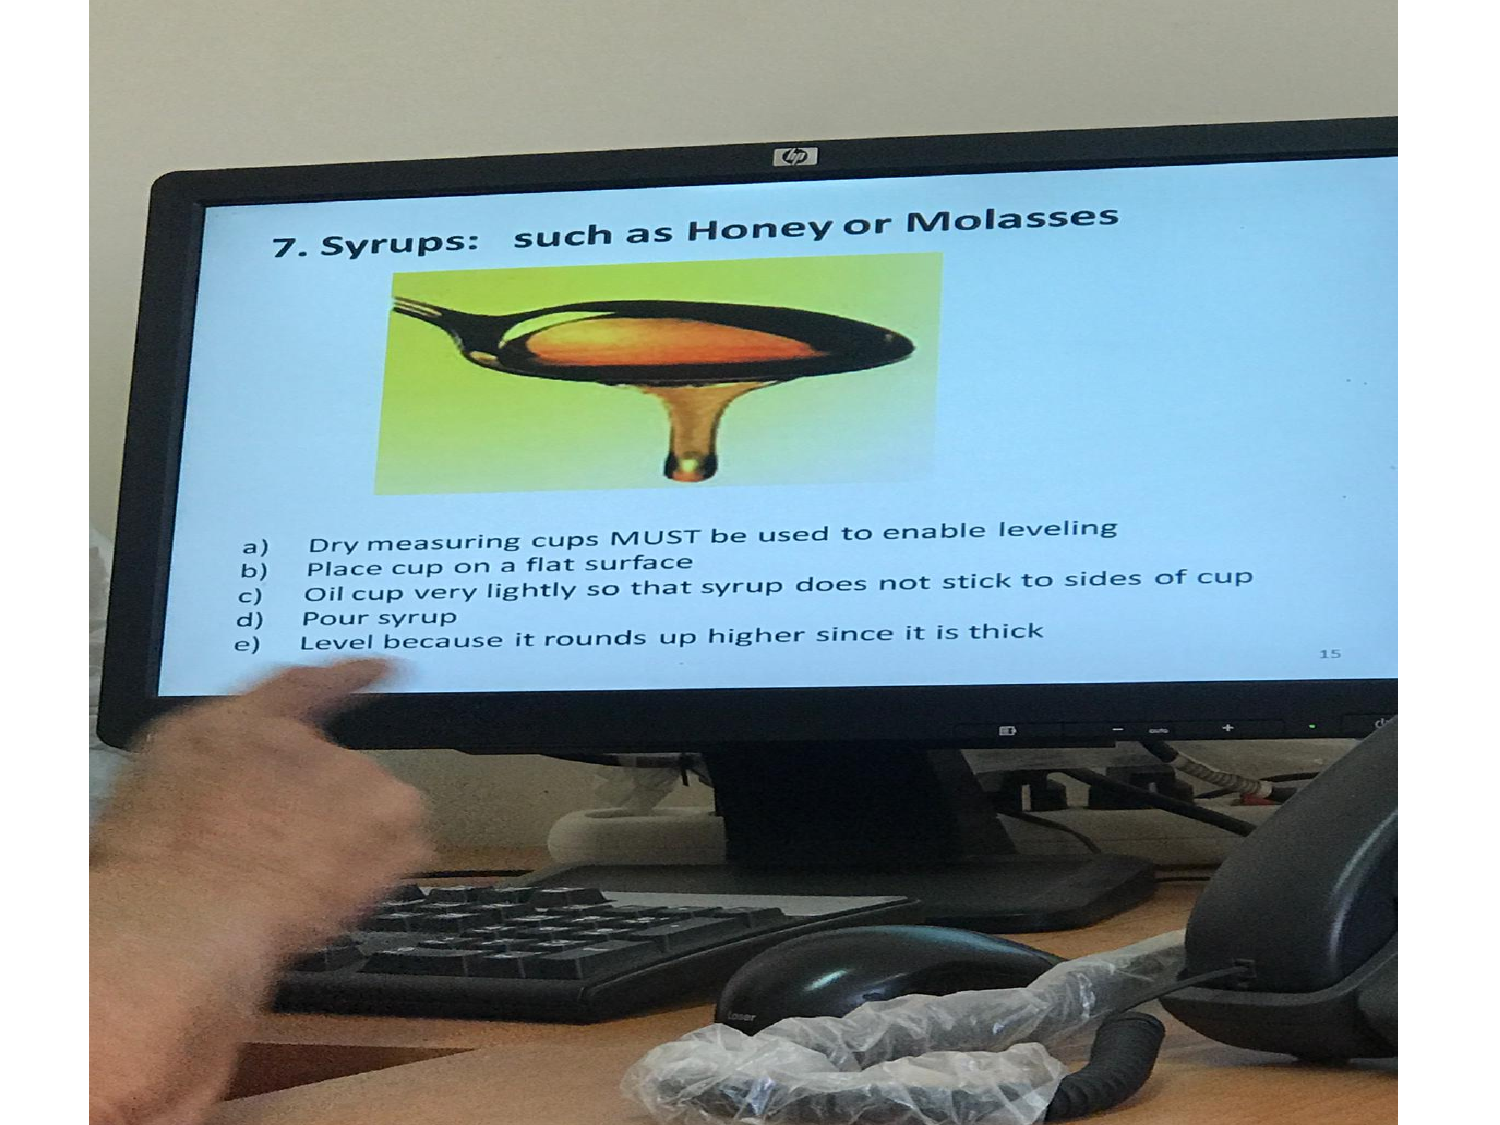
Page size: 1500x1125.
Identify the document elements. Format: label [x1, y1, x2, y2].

picture [89, 0, 1398, 1125]
